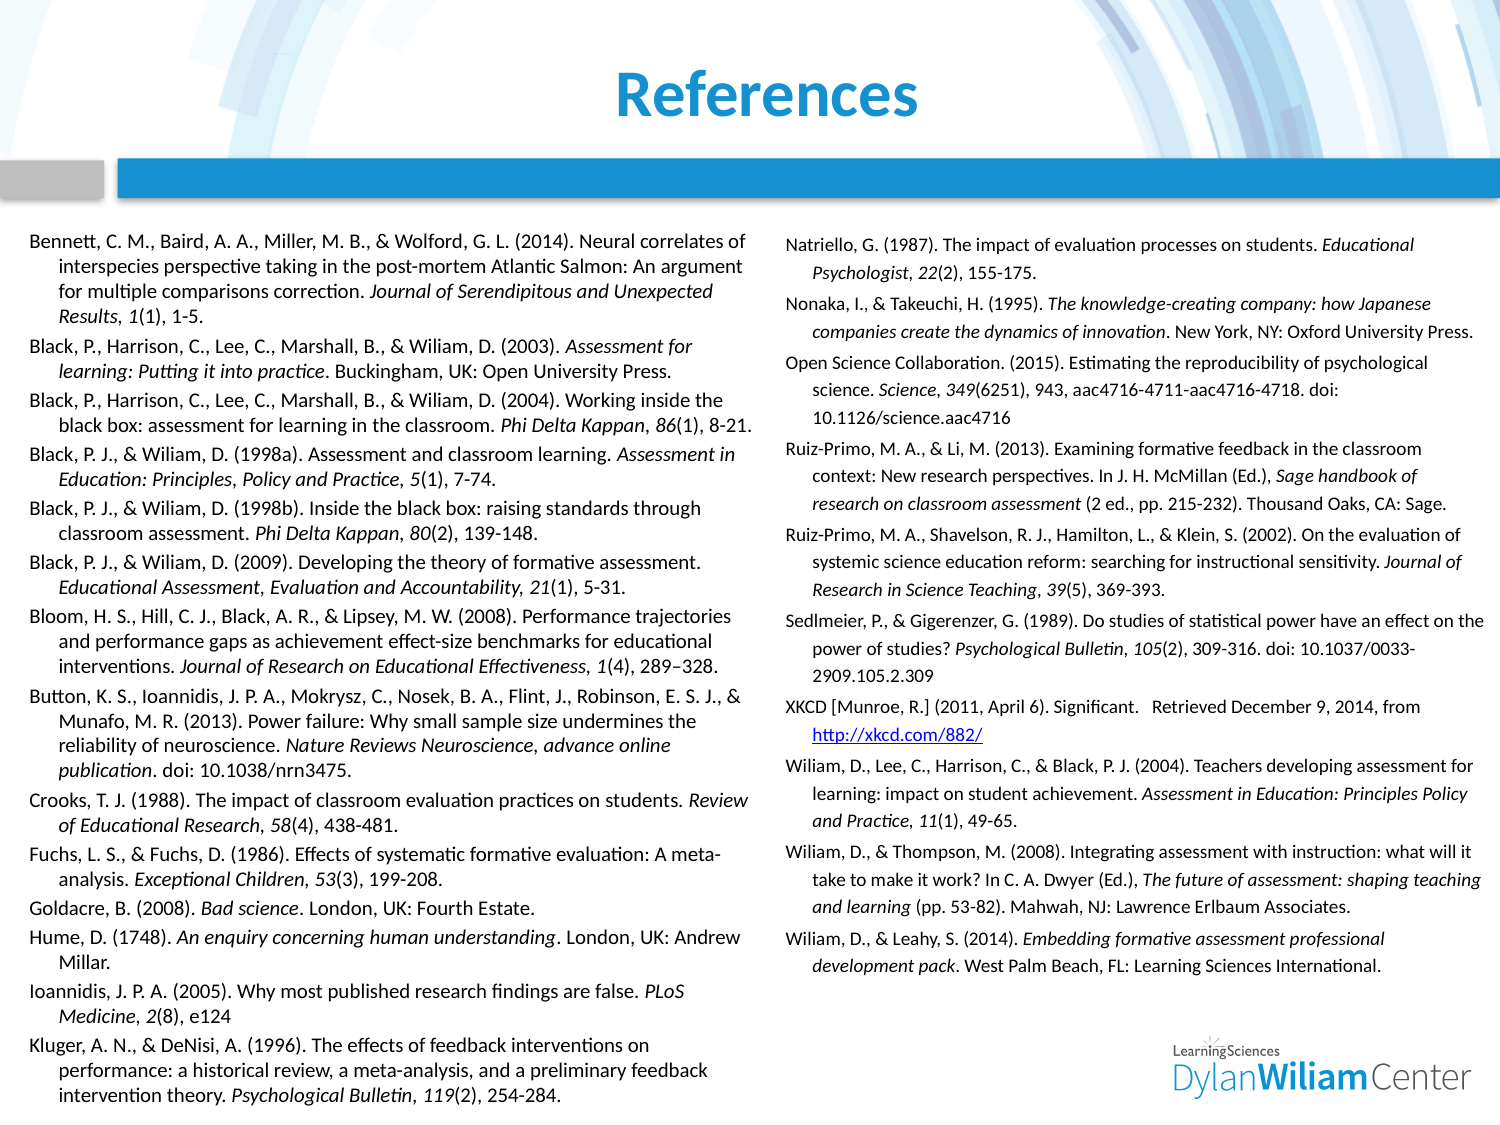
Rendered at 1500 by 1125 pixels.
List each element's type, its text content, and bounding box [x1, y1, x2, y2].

list Natriello, G. (1987). The impact of evaluation processes on students. Educational Psychologist, 22(2), 155-175. Nonaka, I., & Takeuchi, H. (1995). The knowledge-creating company: how Japanese companies create the dynamics of innovation. New York, NY: Oxford University Press. Open Science Collaboration. (2015). Estimating the reproducibility of psychological science. Science, 349(6251), 943, aac4716-4711-aac4716-4718. doi: 10.1126/science.aac4716 Ruiz-Primo, M. A., & Li, M. (2013). Examining formative feedback in the classroom context: New research perspectives. In J. H. McMillan (Ed.), Sage handbook of research on classroom assessment (2 ed., pp. 215-232). Thousand Oaks, CA: Sage. Ruiz-Primo, M. A., Shavelson, R. J., Hamilton, L., & Klein, S. (2002). On the evaluation of systemic science education reform: searching for instructional sensitivity. Journal of Research in Science Teaching, 39(5), 369-393. Sedlmeier, P., & Gigerenzer, G. (1989). Do studies of statistical power have an effect on the power of studies? Psychological Bulletin, 105(2), 309-316. doi: 10.1037/0033-2909.105.2.309 XKCD [Munroe, R.] (2011, April 6). Significant. Retrieved December 9, 2014, from http://xkcd.com/882/ Wiliam, D., Lee, C., Harrison, C., & Black, P. J. (2004). Teachers developing assessment for learning: impact on student achievement. Assessment in Education: Principles Policy and Practice, 11(1), 49-65. Wiliam, D., & Thompson, M. (2008). Integrating assessment with instruction: what will it take to make it work? In C. A. Dwyer (Ed.), The future of assessment: shaping teaching and learning (pp. 53-82). Mahwah, NJ: Lawrence Erlbaum Associates. Wiliam, D., & Leahy, S. (2014). Embedding formative assessment professional development pack. West Palm Beach, FL: Learning Sciences International. [770, 220, 1500, 1036]
picture [1145, 1036, 1500, 1125]
list Bennett, C. M., Baird, A. A., Miller, M. B., & Wolford, G. L. (2014). Neural correlates of interspecies perspective taking in the post-mortem Atlantic Salmon: An argument for multiple comparisons correction. Journal of Serendipitous and Unexpected Results, 1(1), 1-5. Black, P., Harrison, C., Lee, C., Marshall, B., & Wiliam, D. (2003). Assessment for learning: Putting it into practice. Buckingham, UK: Open University Press. Black, P., Harrison, C., Lee, C., Marshall, B., & Wiliam, D. (2004). Working inside the black box: assessment for learning in the classroom. Phi Delta Kappan, 86(1), 8-21. Black, P. J., & Wiliam, D. (1998a). Assessment and classroom learning. Assessment in Education: Principles, Policy and Practice, 5(1), 7-74. Black, P. J., & Wiliam, D. (1998b). Inside the black box: raising standards through classroom assessment. Phi Delta Kappan, 80(2), 139-148. Black, P. J., & Wiliam, D. (2009). Developing the theory of formative assessment. Educational Assessment, Evaluation and Accountability, 21(1), 5-31. Bloom, H. S., Hill, C. J., Black, A. R., & Lipsey, M. W. (2008). Performance trajectories and performance gaps as achievement effect-size benchmarks for educational interventions. Journal of Research on Educational Effectiveness, 1(4), 289–328. Button, K. S., Ioannidis, J. P. A., Mokrysz, C., Nosek, B. A., Flint, J., Robinson, E. S. J., & Munafo, M. R. (2013). Power failure: Why small sample size undermines the reliability of neuroscience. Nature Reviews Neuroscience, advance online publication. doi: 10.1038/nrn3475. Crooks, T. J. (1988). The impact of classroom evaluation practices on students. Review of Educational Research, 58(4), 438-481. Fuchs, L. S., & Fuchs, D. (1986). Effects of systematic formative evaluation: A meta-analysis. Exceptional Children, 53(3), 199-208. Goldacre, B. (2008). Bad science. London, UK: Fourth Estate. Hume, D. (1748). An enquiry concerning human understanding. London, UK: Andrew Millar. Ioannidis, J. P. A. (2005). Why most published research findings are false. PLoS Medicine, 2(8), e124 Kluger, A. N., & DeNisi, A. (1996). The effects of feedback interventions on performance: a historical review, a meta-analysis, and a preliminary feedback intervention theory. Psychological Bulletin, 119(2), 254-284. [14, 220, 771, 1125]
title References [117, 38, 1418, 141]
picture [0, 0, 1500, 159]
